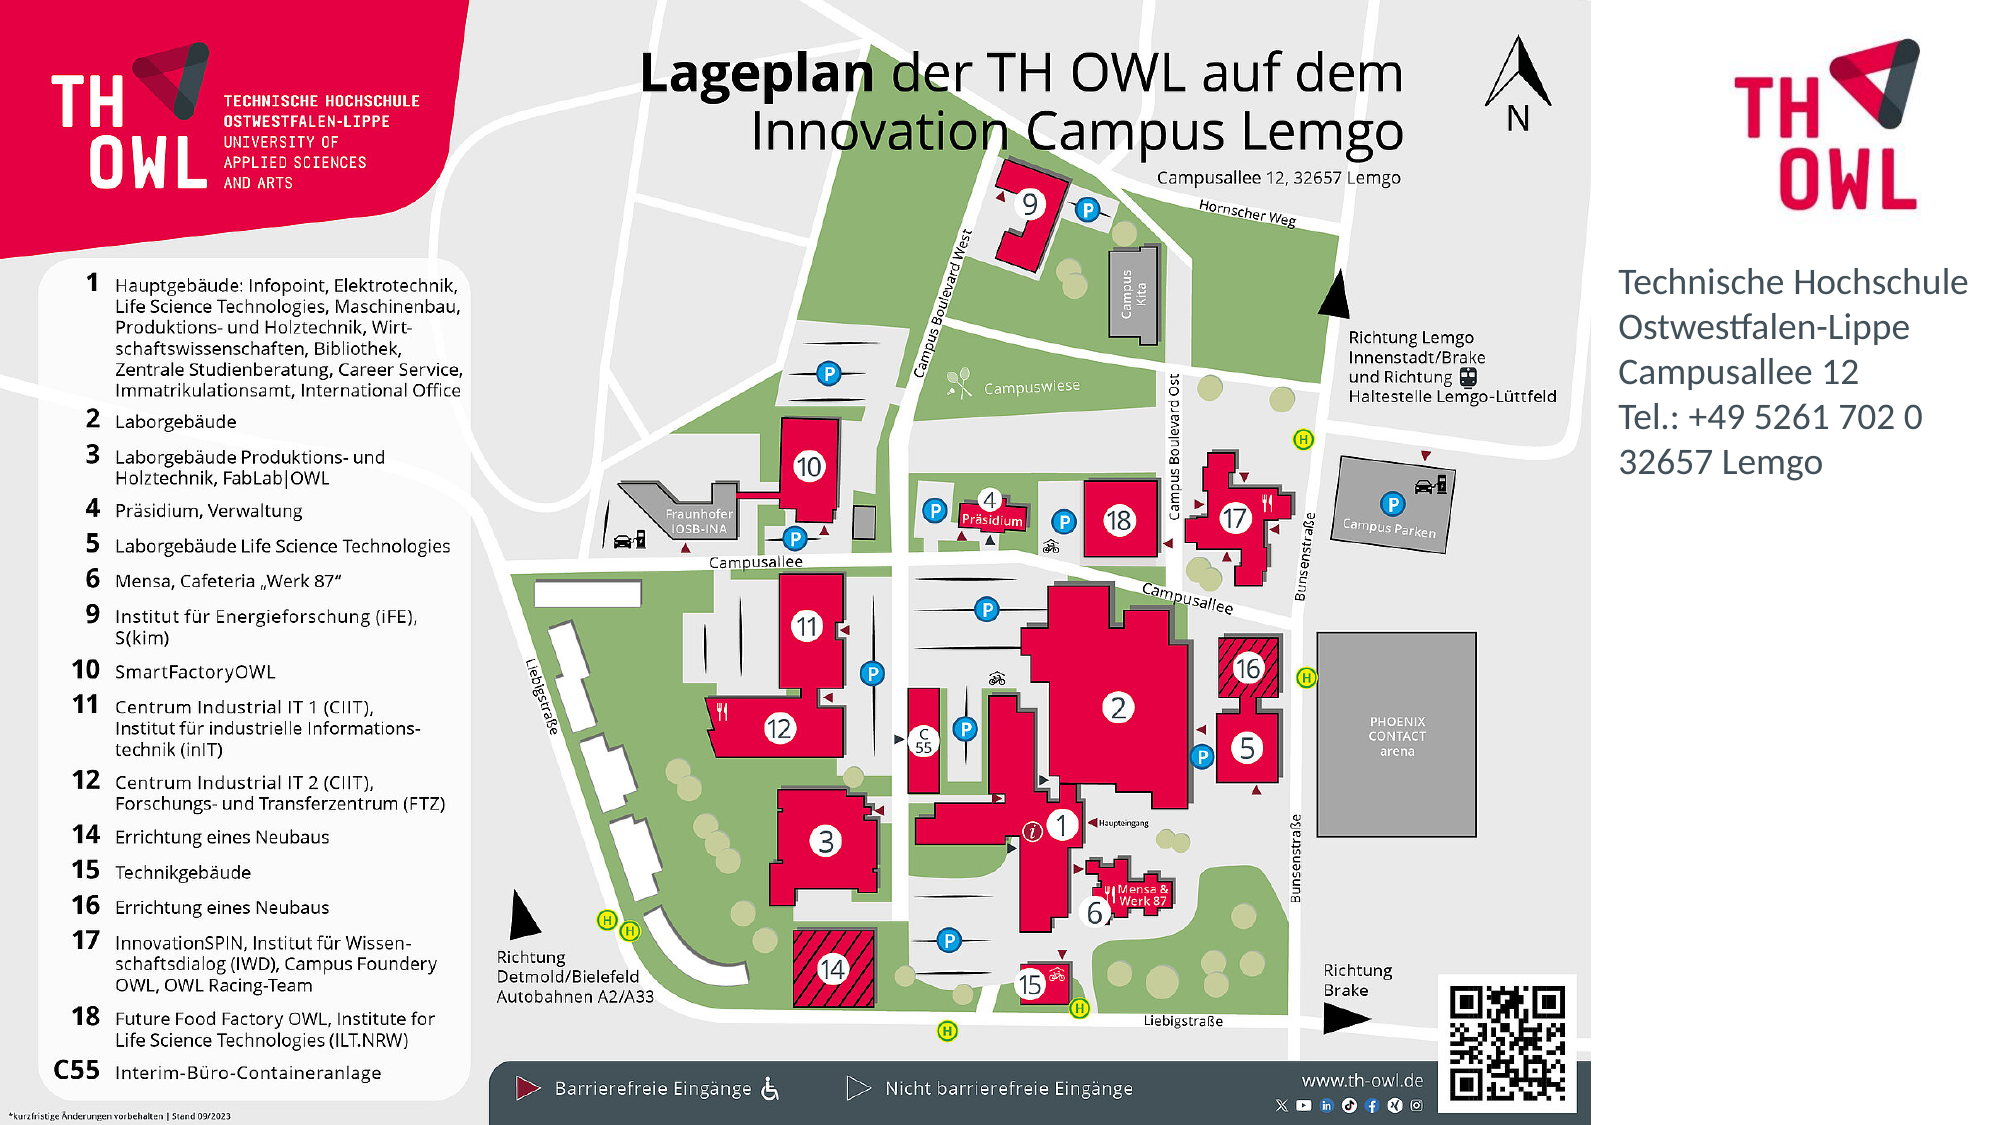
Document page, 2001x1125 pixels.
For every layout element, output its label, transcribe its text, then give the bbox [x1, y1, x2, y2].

picture [0, 0, 2000, 1125]
text_box Technische Hochschule Ostwestfalen-Lippe Campusallee 12 Tel.: +49 5261 702 0 32657 Lemgo [1603, 249, 2000, 490]
